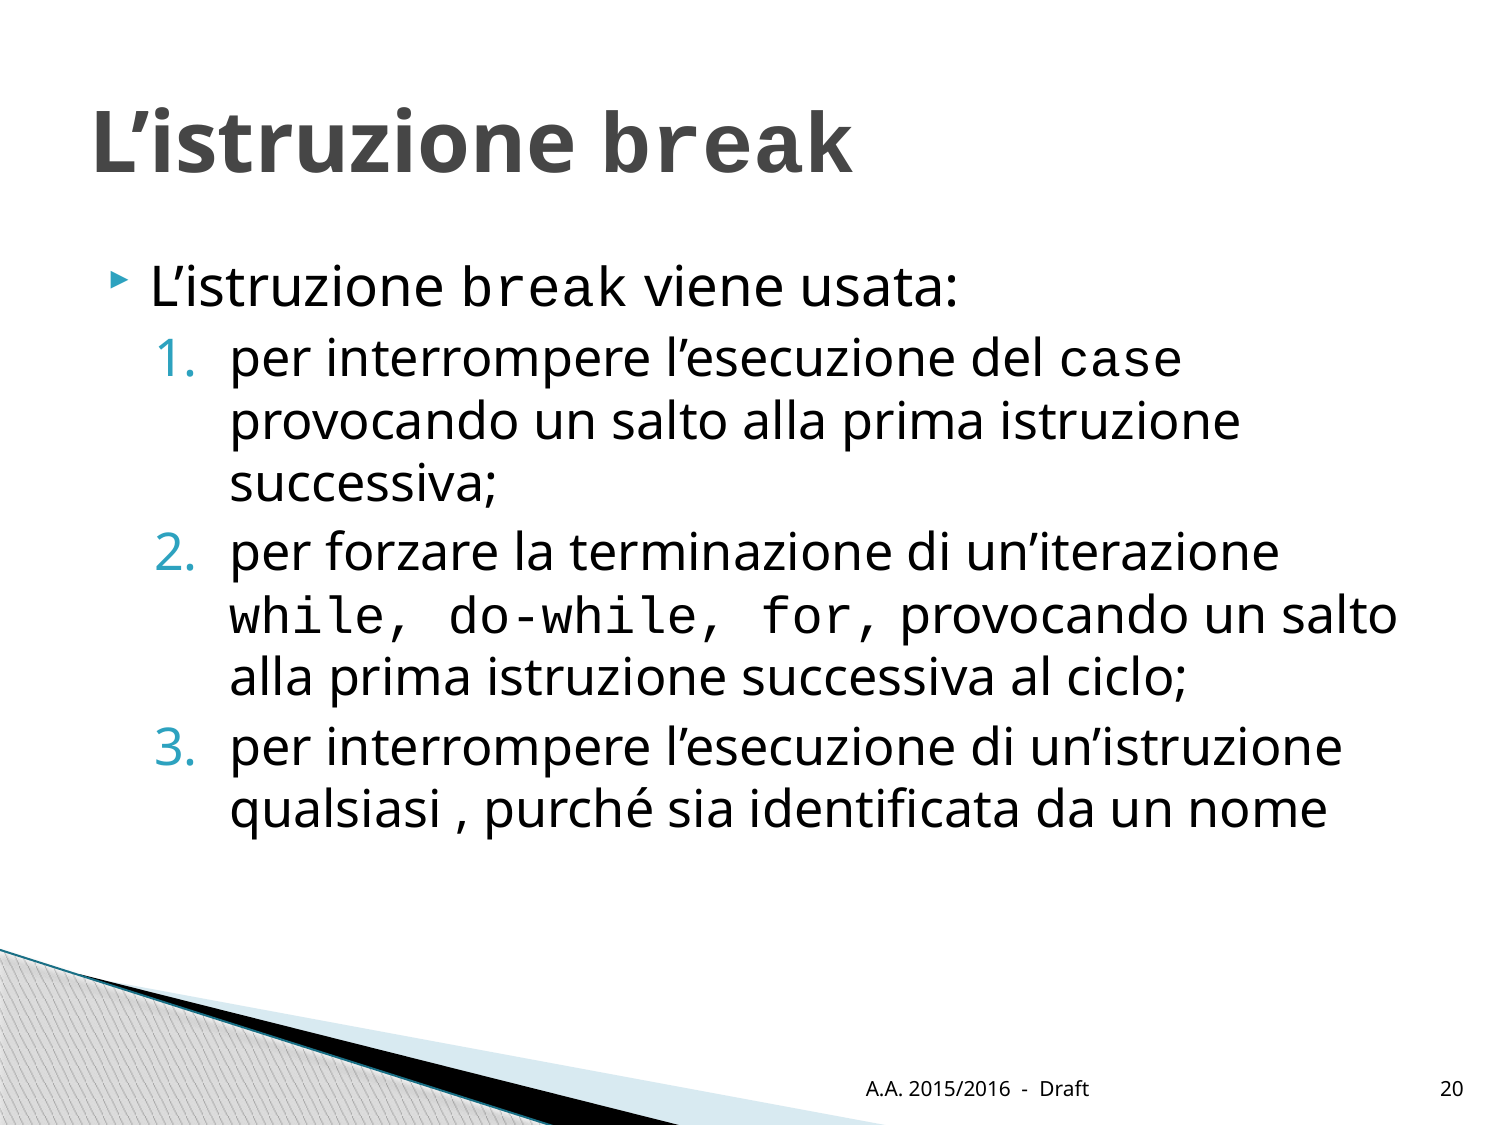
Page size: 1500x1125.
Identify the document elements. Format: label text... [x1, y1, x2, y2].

slide_number 20 [1418, 1051, 1479, 1112]
footer A.A. 2015/2016 - Draft [718, 1051, 1105, 1112]
list L’istruzione break viene usata: per interrompere l’esecuzione del case provocando un salto alla prima istruzione successiva; per forzare la terminazione di un’iterazione while, do-while, for, provocando un salto alla prima istruzione successiva al ciclo; per interrompere l’esecuzione di un’istruzione qualsiasi , purché sia identificata da un nome [75, 243, 1425, 986]
title L’istruzione break [75, 45, 1425, 233]
